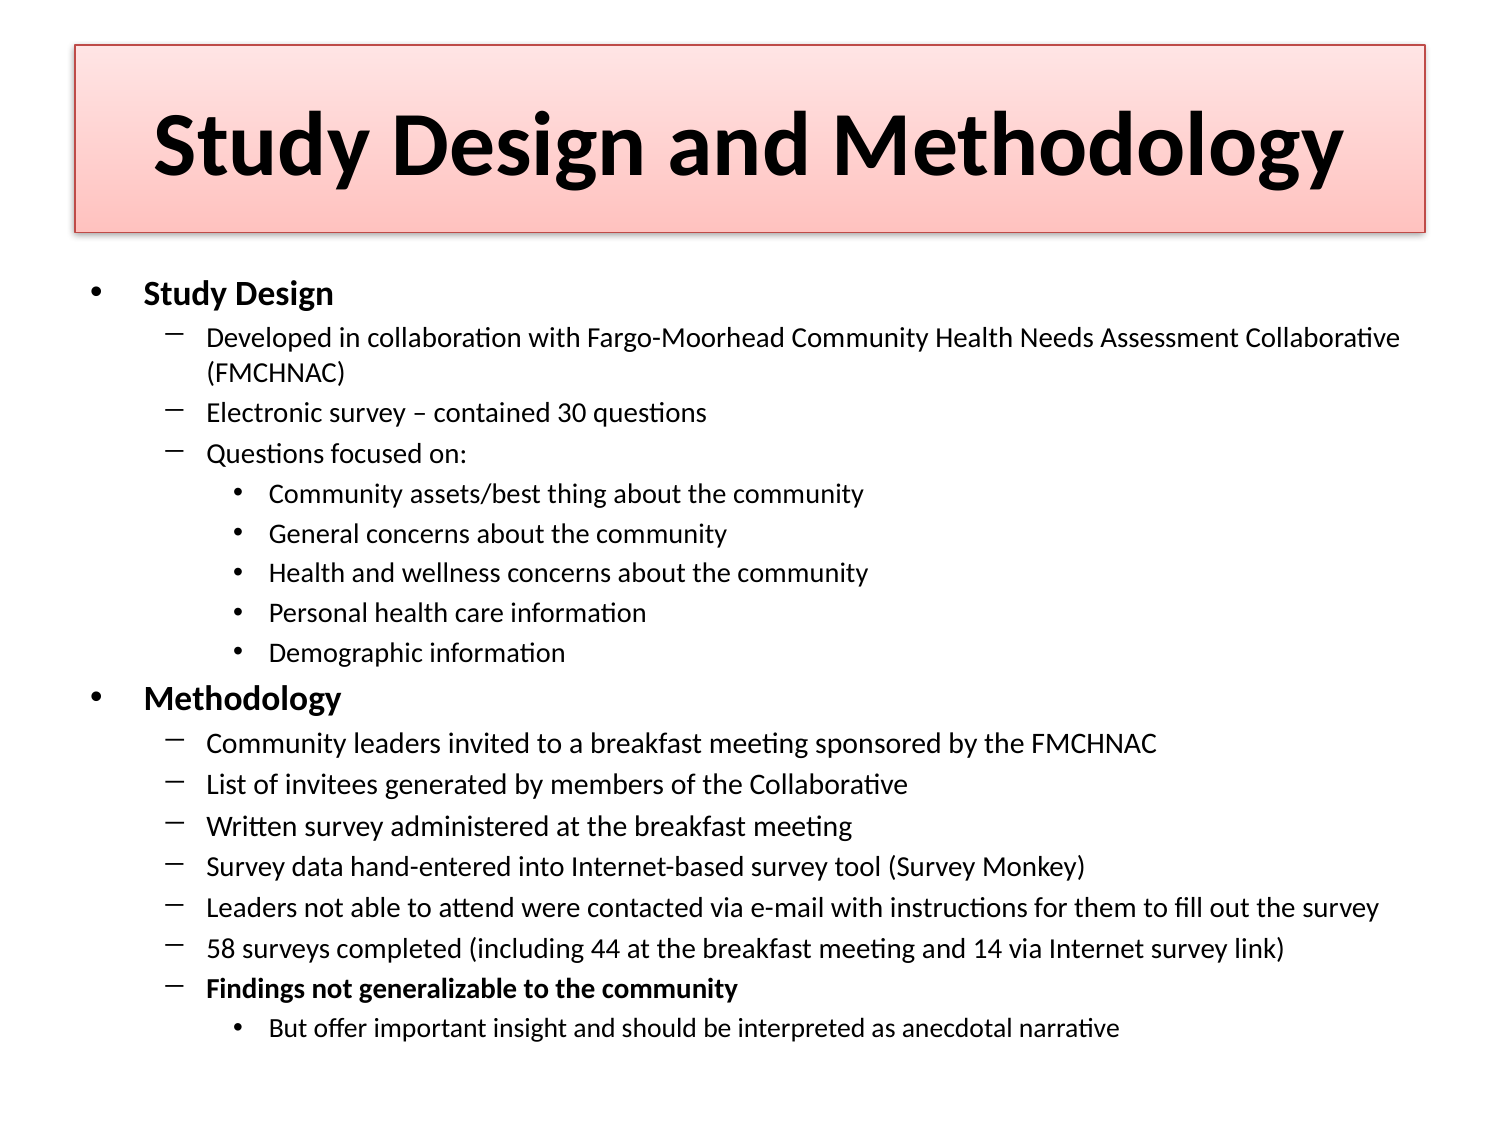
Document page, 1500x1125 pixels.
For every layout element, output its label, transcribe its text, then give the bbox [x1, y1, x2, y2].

list Study Design Developed in collaboration with Fargo-Moorhead Community Health Needs Assessment Collaborative (FMCHNAC) Electronic survey – contained 30 questions Questions focused on: Community assets/best thing about the community General concerns about the community Health and wellness concerns about the community Personal health care information Demographic information Methodology Community leaders invited to a breakfast meeting sponsored by the FMCHNAC List of invitees generated by members of the Collaborative Written survey administered at the breakfast meeting Survey data hand-entered into Internet-based survey tool (Survey Monkey) Leaders not able to attend were contacted via e-mail with instructions for them to fill out the survey 58 surveys completed (including 44 at the breakfast meeting and 14 via Internet survey link) Findings not generalizable to the community But offer important insight and should be interpreted as anecdotal narrative [75, 262, 1425, 1088]
title Study Design and Methodology [74, 44, 1426, 233]
